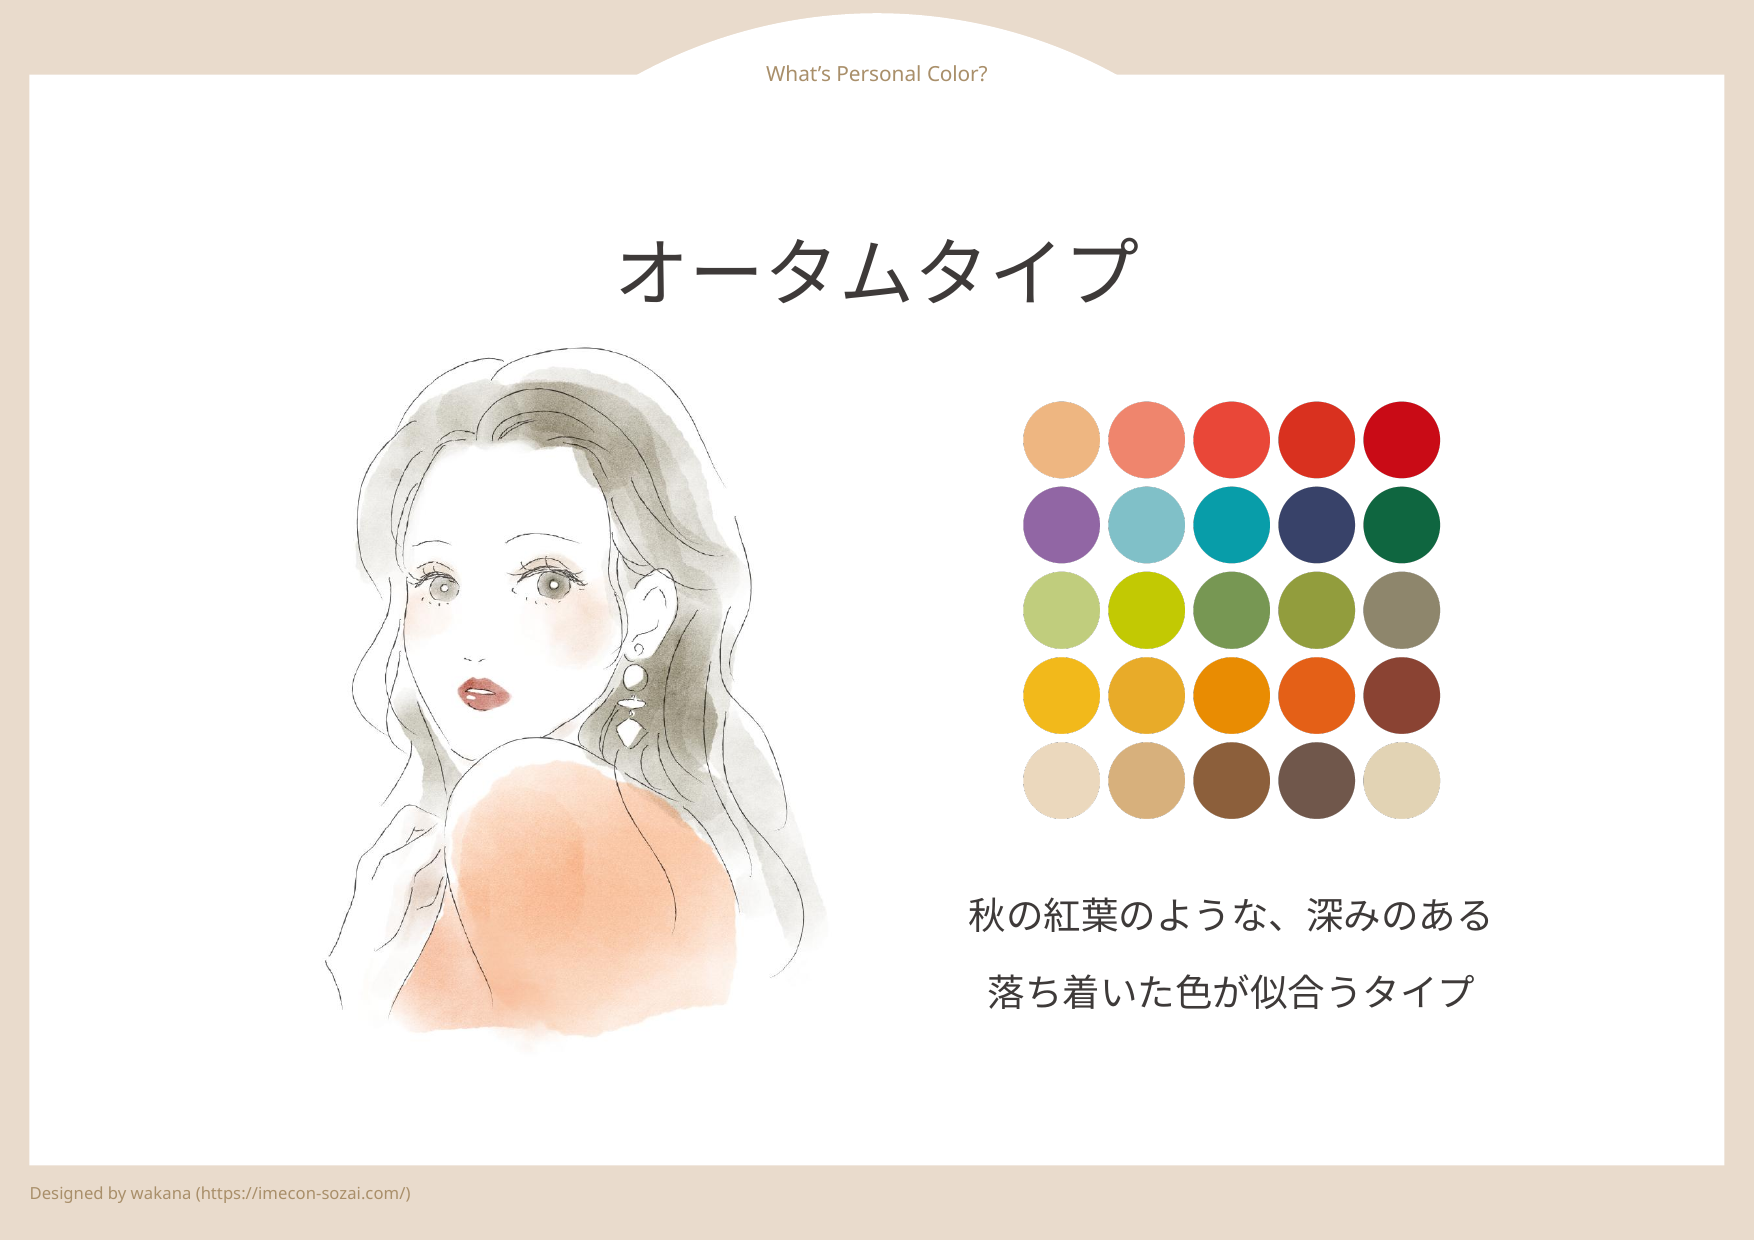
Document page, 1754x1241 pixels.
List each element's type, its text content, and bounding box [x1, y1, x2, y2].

picture [1007, 387, 1455, 834]
subtitle 秋の紅葉のような、深みのある 落ち着いた色が似合うタイプ [860, 873, 1614, 1066]
title オータムタイプ [168, 206, 1586, 411]
picture [273, 332, 856, 1066]
